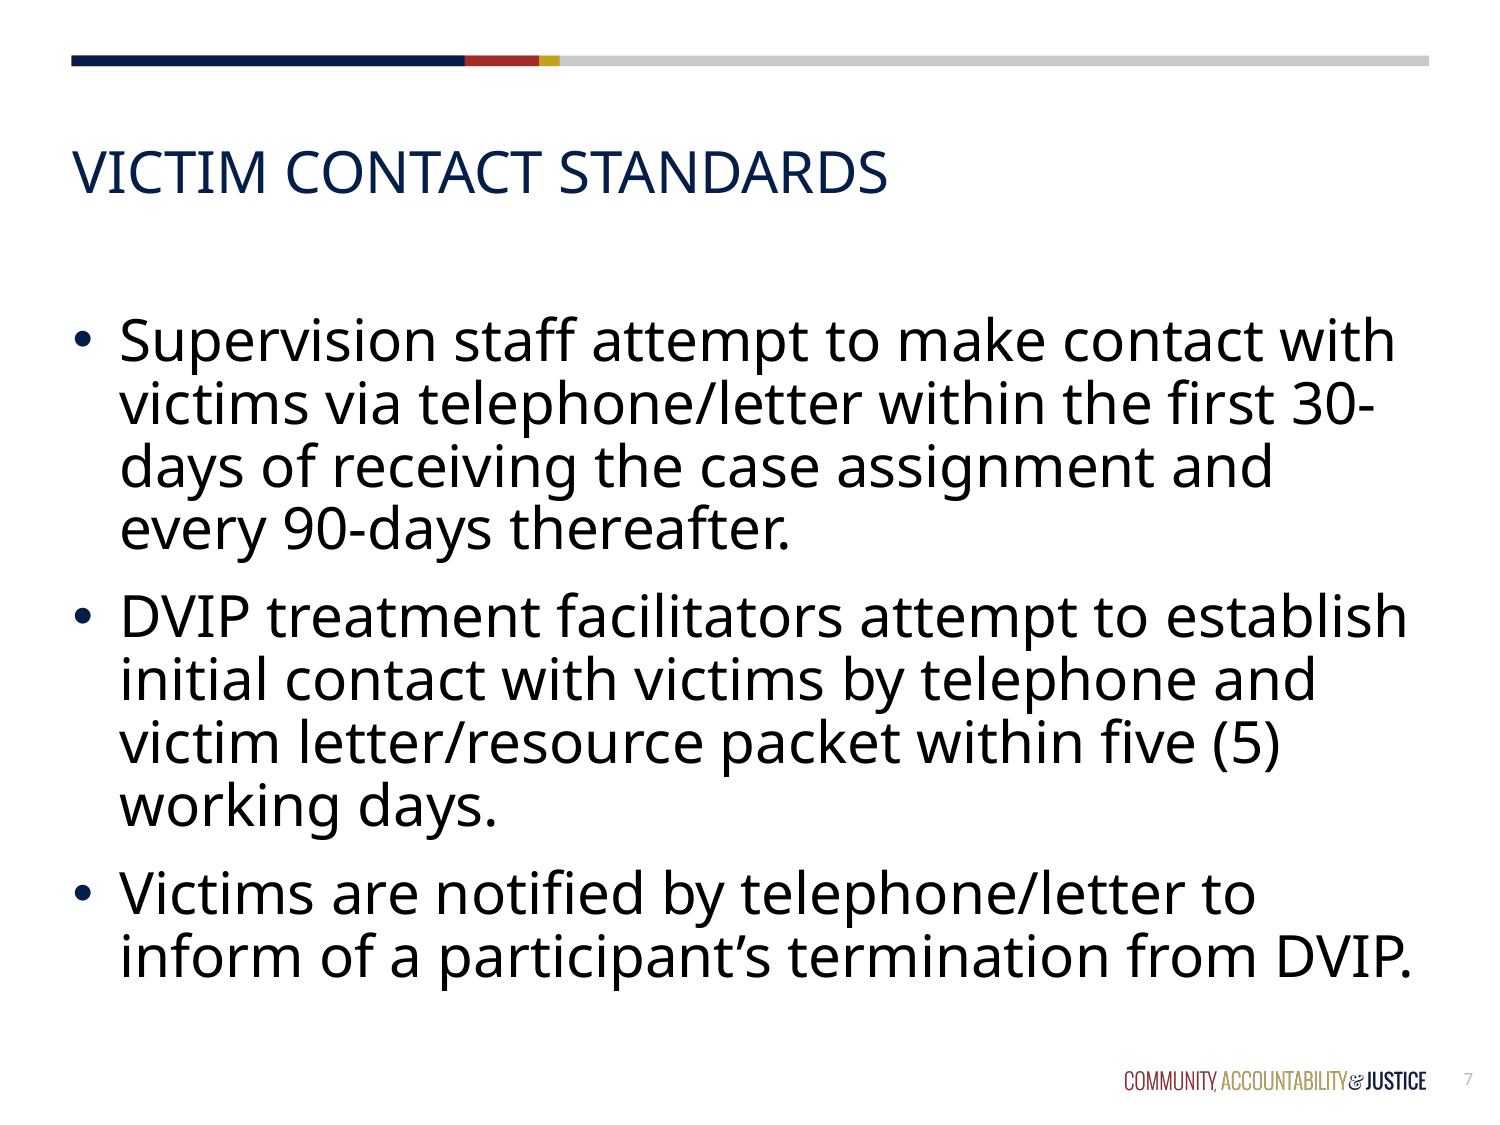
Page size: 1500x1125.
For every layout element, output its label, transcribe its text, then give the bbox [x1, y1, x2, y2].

picture [1125, 1071, 1426, 1092]
title Victim Contact Standards [72, 134, 1427, 236]
list Supervision staff attempt to make contact with victims via telephone/letter within the first 30-days of receiving the case assignment and every 90-days thereafter. DVIP treatment facilitators attempt to establish initial contact with victims by telephone and victim letter/resource packet within five (5) working days. Victims are notified by telephone/letter to inform of a participant’s termination from DVIP. [72, 310, 1427, 1032]
